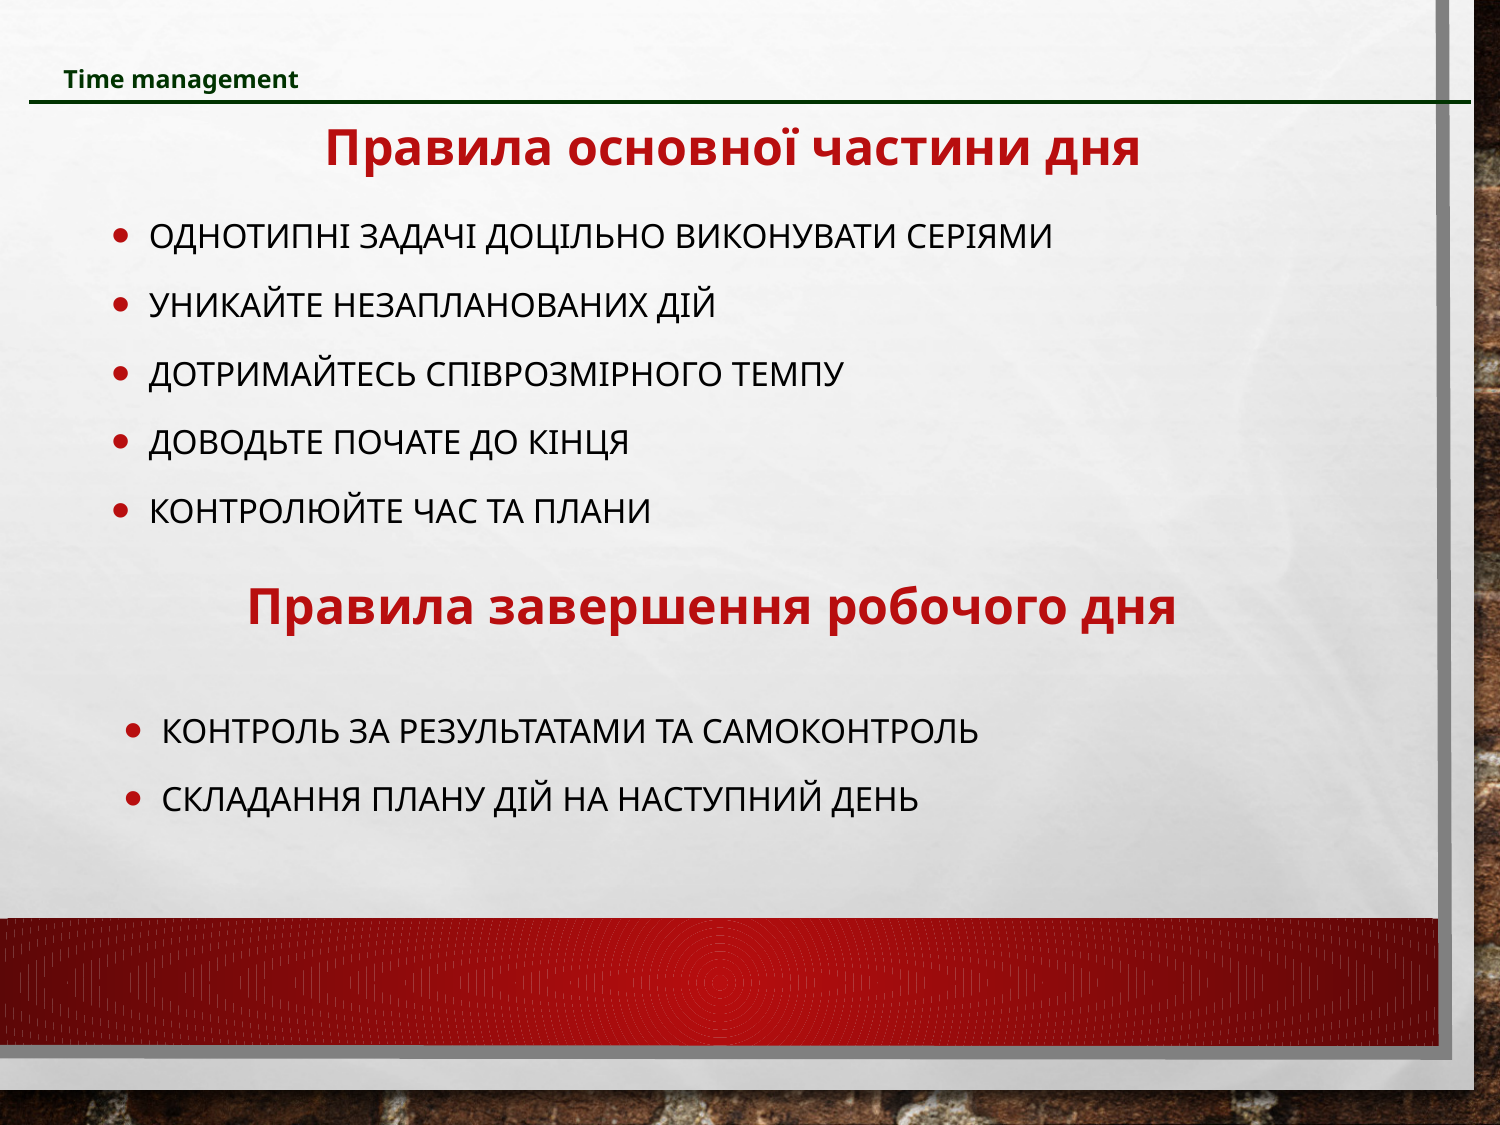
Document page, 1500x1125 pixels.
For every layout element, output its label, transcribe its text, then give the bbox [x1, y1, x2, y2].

picture [0, 0, 1500, 1125]
text_box Контроль за результатами та самоконтроль Складання плану дій на наступний день [108, 645, 1416, 944]
text_box Правила завершення робочого дня [3, 567, 1421, 643]
text_box Time management [48, 56, 315, 100]
text_box Правила основної частини дня [24, 108, 1443, 184]
list Однотипні задачі доцільно виконувати серіями Уникайте незапланованих дій Дотримайтесь співрозмірного темпу Доводьте почате до кінця Контролюйте час та плани [96, 187, 1421, 551]
